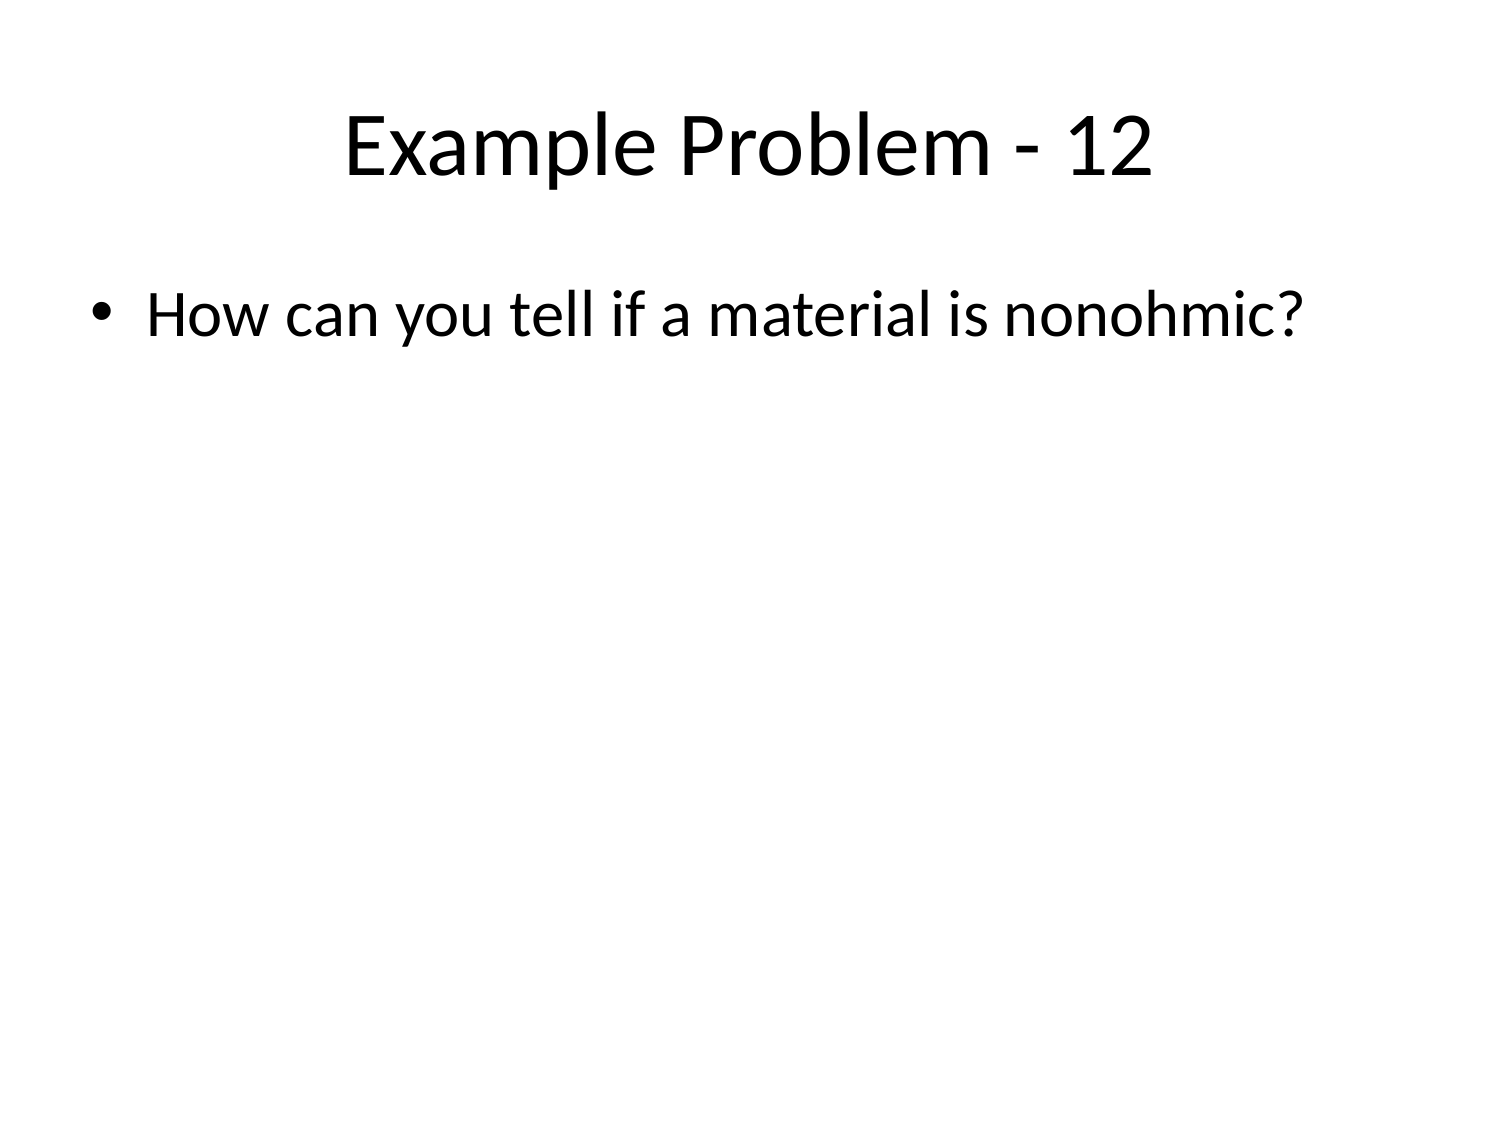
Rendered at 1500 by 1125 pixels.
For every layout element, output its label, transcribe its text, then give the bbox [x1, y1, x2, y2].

title Example Problem - 12 [75, 45, 1425, 233]
list How can you tell if a material is nonohmic? [75, 262, 1425, 1005]
